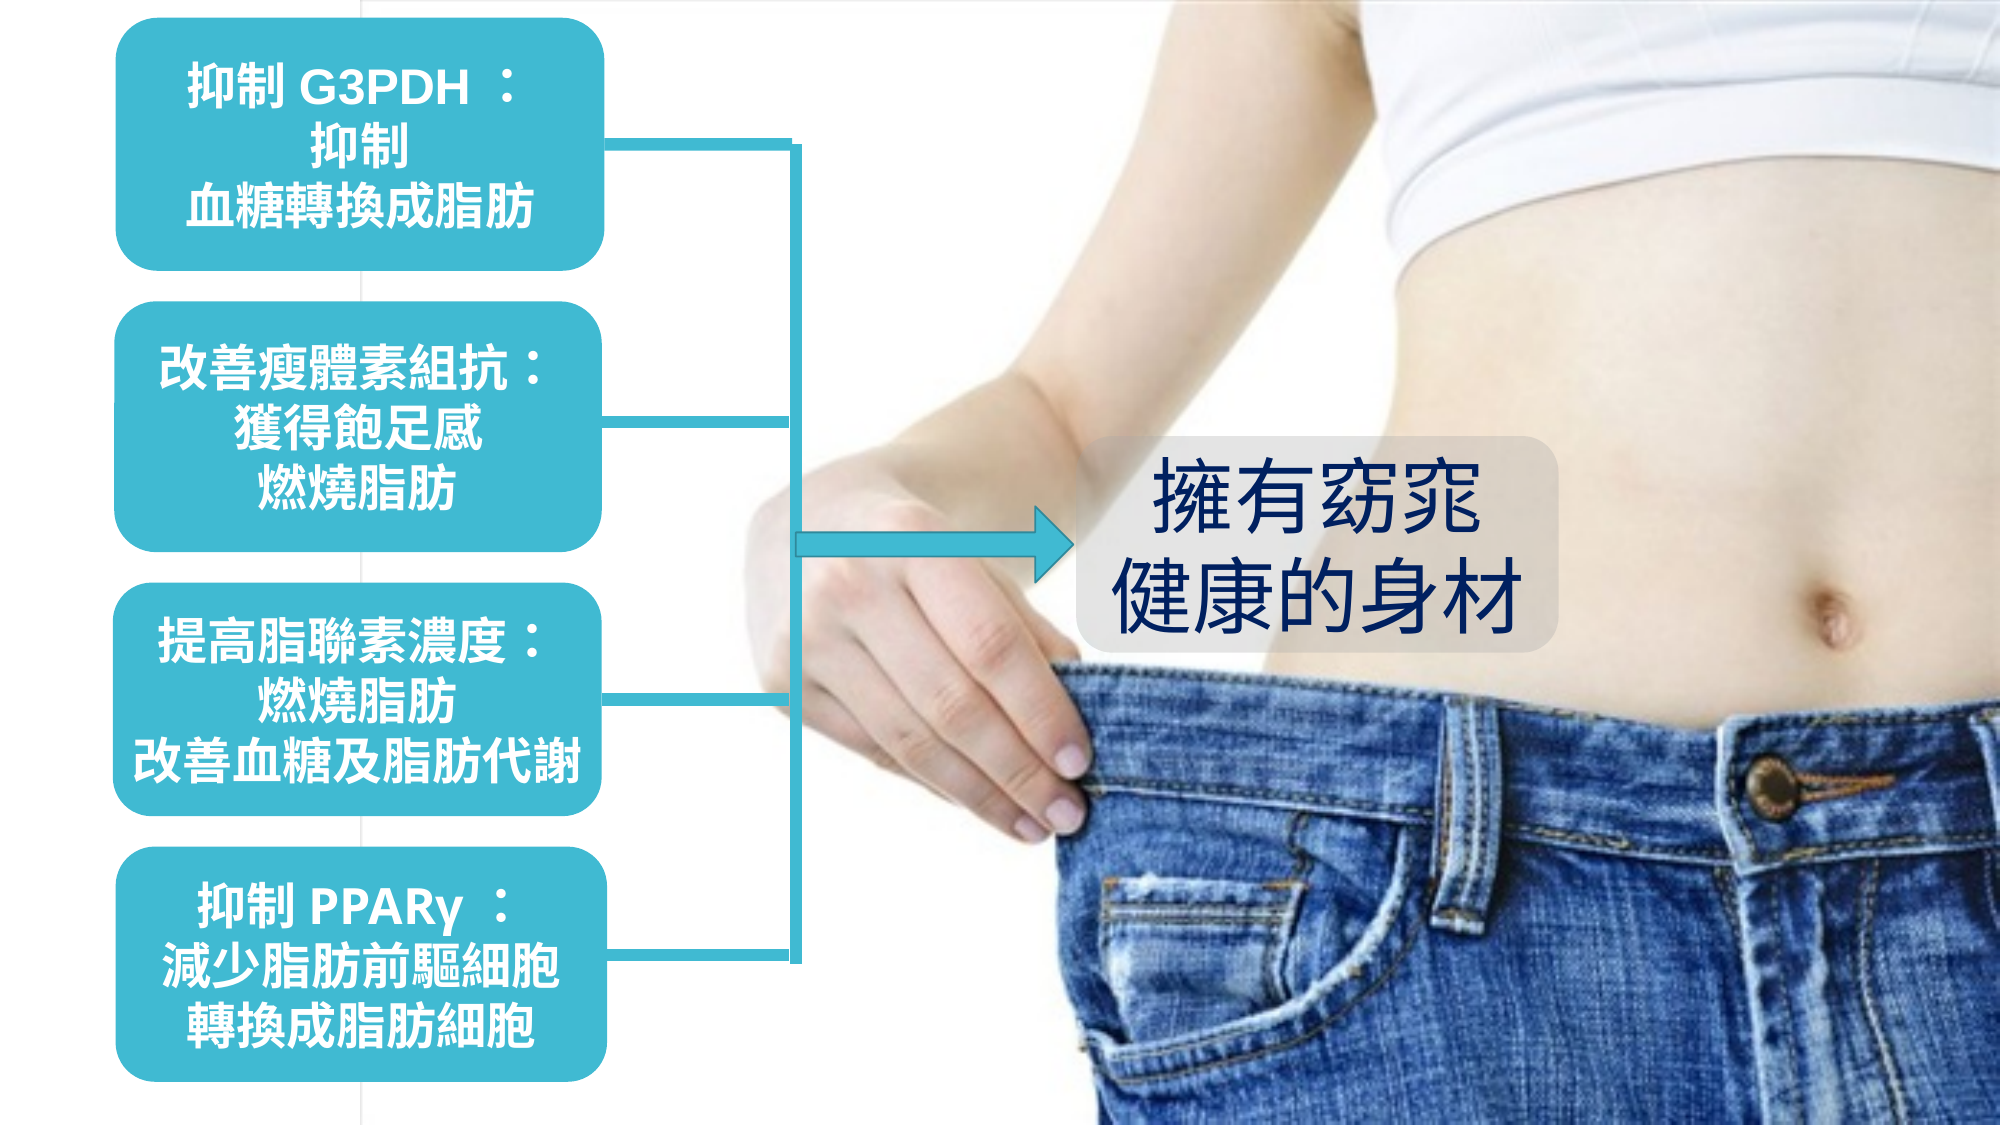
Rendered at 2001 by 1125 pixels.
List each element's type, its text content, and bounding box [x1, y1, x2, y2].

text_box 提高脂聯素濃度： 燃燒脂肪 改善血糖及脂肪代謝 [112, 582, 359, 817]
picture [359, 0, 2000, 1125]
text_box 抑制PPARγ： 減少脂肪前驅細胞 轉換成脂肪細胞 [115, 846, 359, 1082]
text_box 改善瘦體素組抗： 獲得飽足感 燃燒脂肪 [114, 301, 359, 553]
text_box 抑制G3PDH： 抑制 血糖轉換成脂肪 [115, 17, 359, 271]
